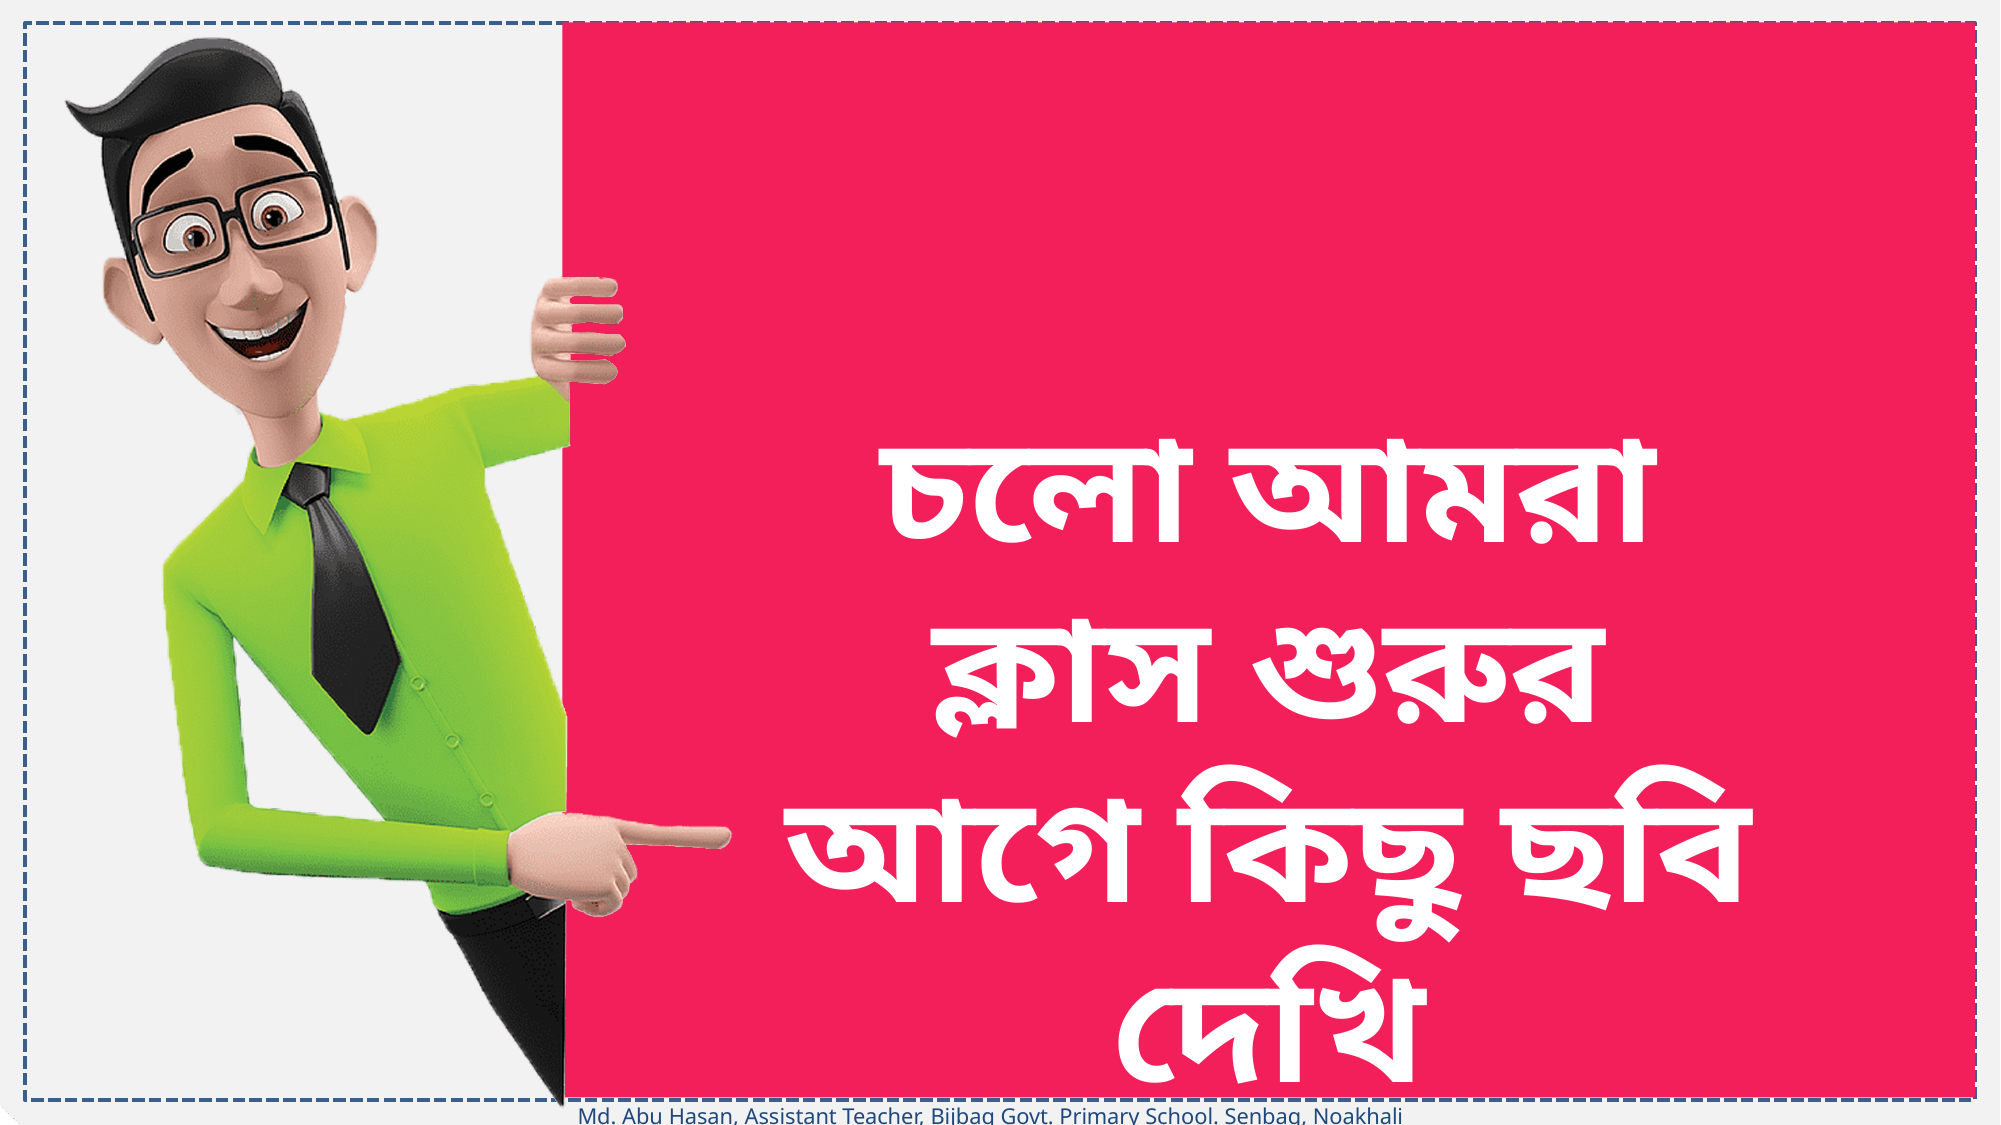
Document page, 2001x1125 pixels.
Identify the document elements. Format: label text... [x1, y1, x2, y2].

text_box [799, 20, 1977, 1099]
text_box চলো আমরা ক্লাস শুরুর আগে কিছু ছবি দেখি [799, 385, 1811, 1121]
picture [0, 12, 796, 1125]
